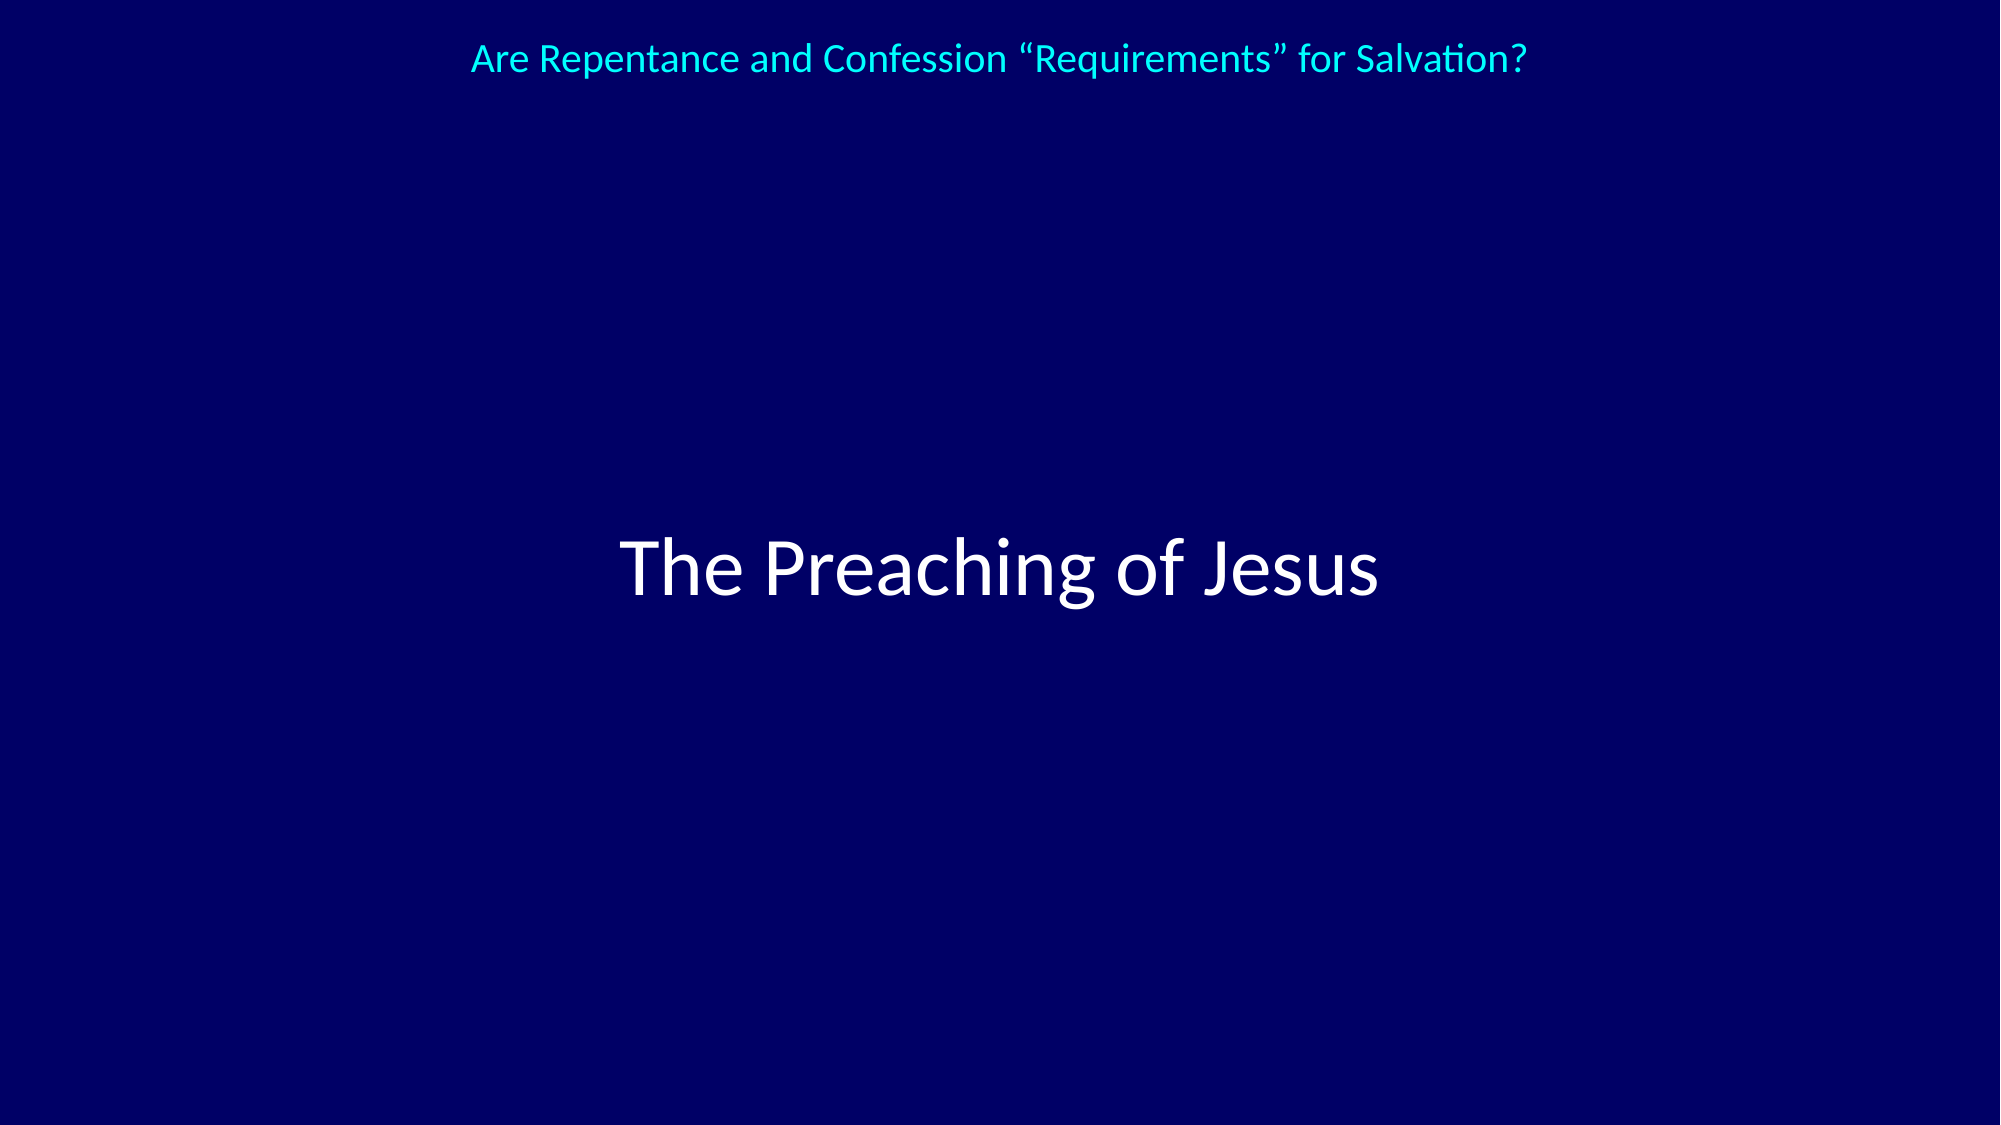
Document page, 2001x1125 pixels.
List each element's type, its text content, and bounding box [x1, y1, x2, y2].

text_box Are Repentance and Confession “Requirements” for Salvation? [337, 24, 1663, 88]
text_box The Preaching of Jesus [324, 504, 1675, 620]
